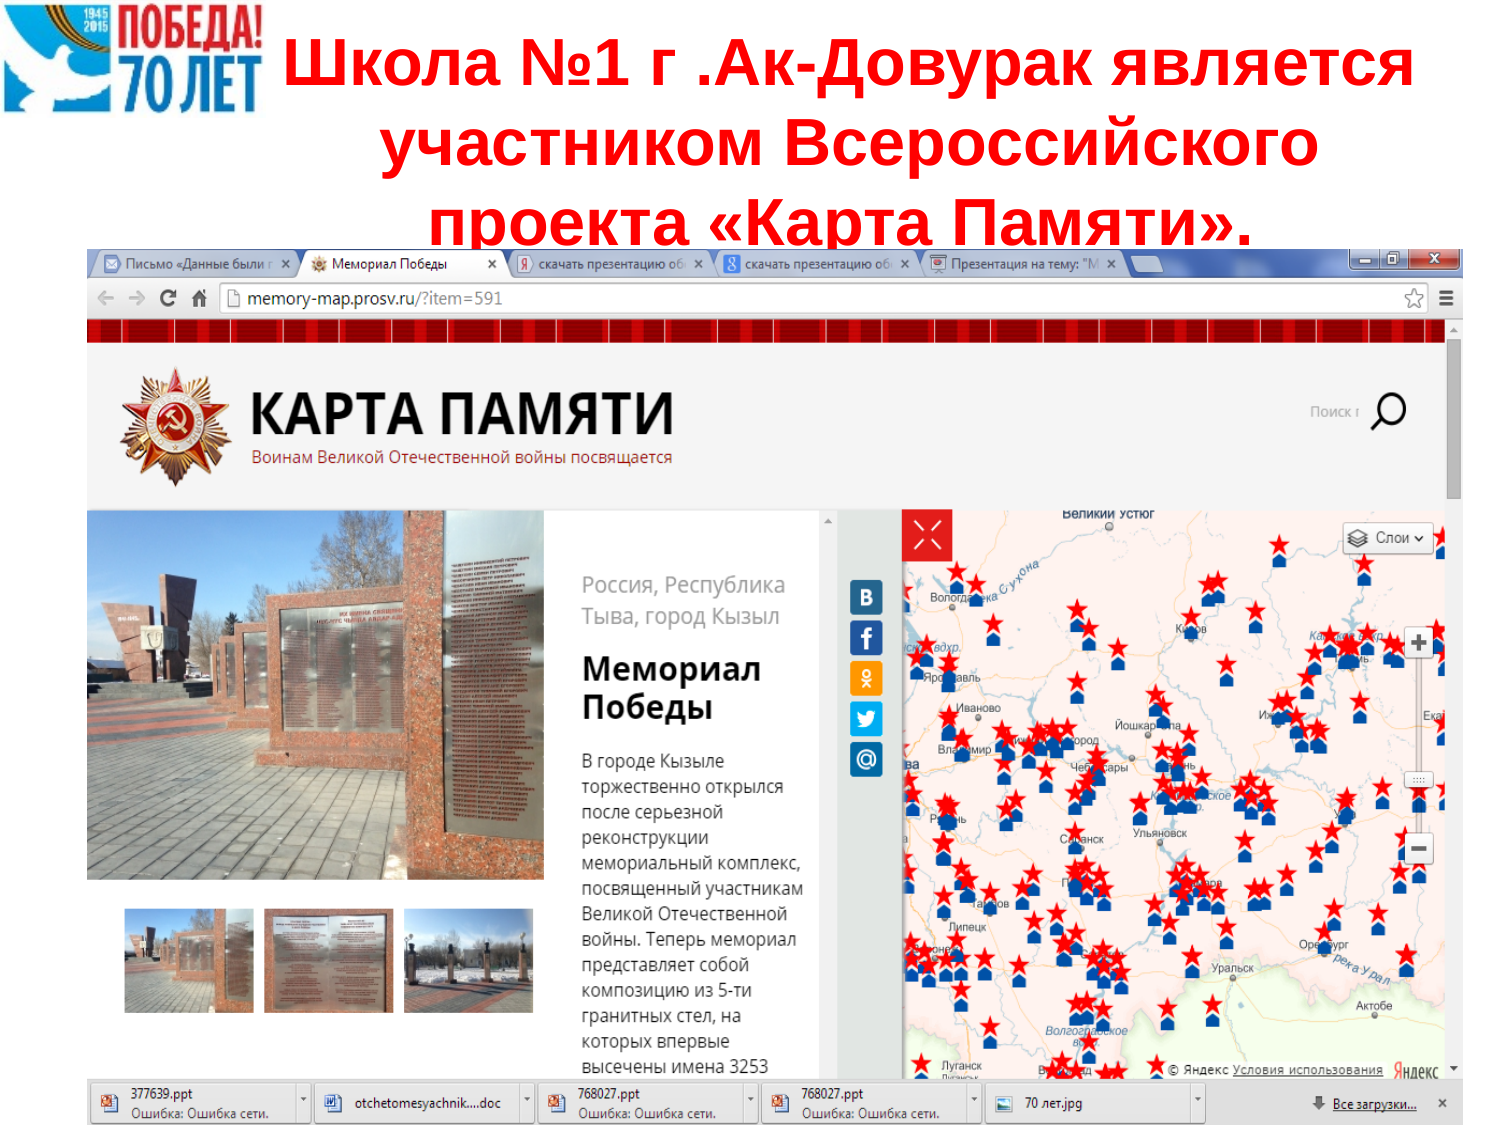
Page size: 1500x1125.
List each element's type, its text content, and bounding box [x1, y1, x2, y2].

picture [0, 0, 266, 118]
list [87, 249, 1463, 1125]
title Школа №1 г .Ак-Довурак является участником Всероссийского проекта «Карта Памяти». [249, 44, 1451, 233]
